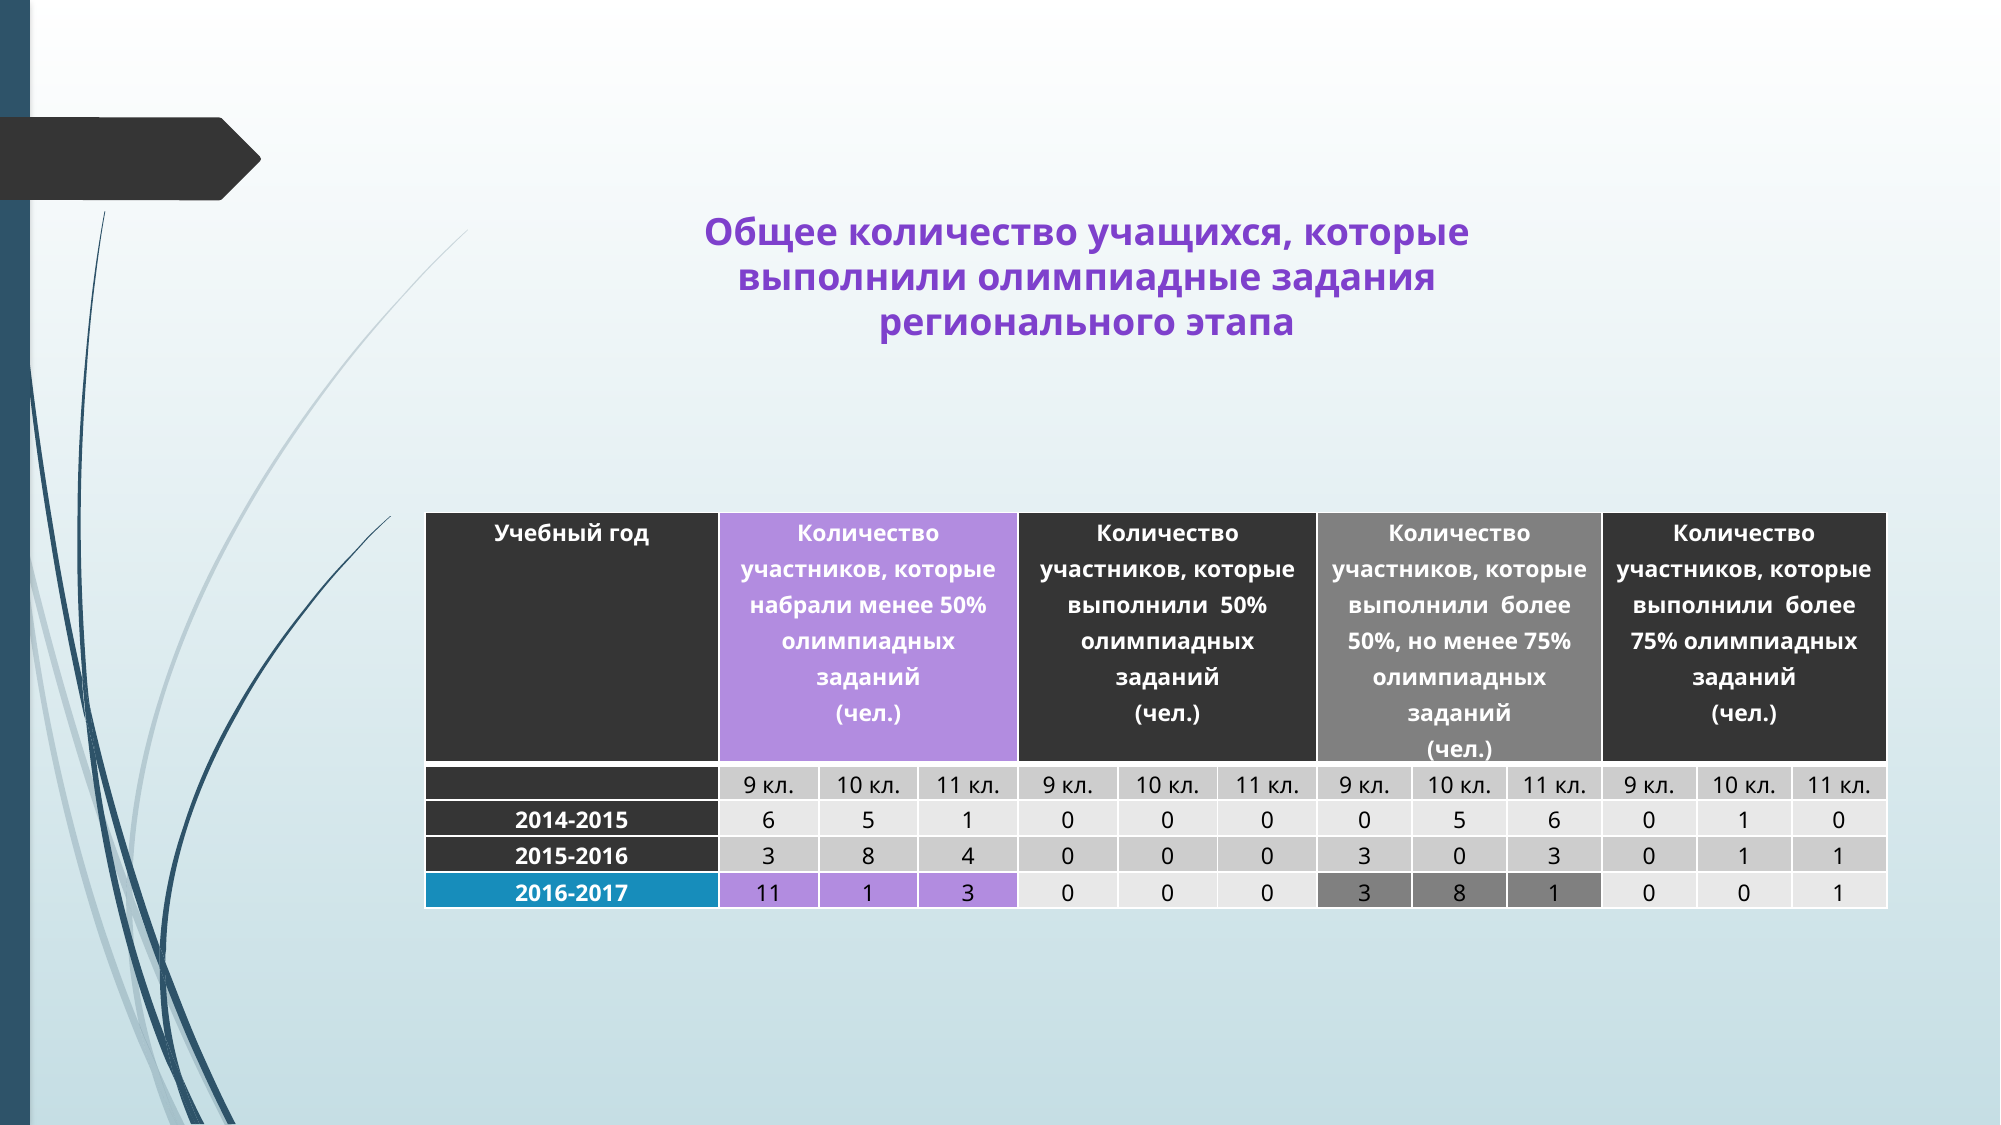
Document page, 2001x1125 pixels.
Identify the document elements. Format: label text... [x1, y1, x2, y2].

table_cell 0 [1603, 873, 1696, 907]
table_cell 0 [1603, 837, 1696, 871]
table_cell 0 [1119, 837, 1217, 871]
table_cell 6 [720, 801, 818, 835]
table_cell [426, 767, 718, 799]
table_cell 0 [1698, 873, 1791, 907]
table_cell 0 [1218, 837, 1316, 871]
table_header Учебный год [426, 513, 718, 761]
table_cell 11 кл. [1793, 767, 1886, 799]
table_cell 10 кл. [1698, 767, 1791, 799]
table_cell 2014-2015 [426, 801, 718, 835]
table_cell 2015-2016 [426, 837, 718, 871]
table_cell 0 [1119, 873, 1217, 907]
table_cell 9 кл. [1019, 767, 1117, 799]
table_cell 0 [1318, 801, 1411, 835]
table_cell 3 [1508, 837, 1601, 871]
table_cell 10 кл. [1413, 767, 1506, 799]
table_cell 5 [820, 801, 917, 835]
table_cell 3 [1318, 837, 1411, 871]
table_cell 8 [1413, 873, 1506, 907]
table_cell 3 [720, 837, 818, 871]
table_cell 0 [1019, 837, 1117, 871]
table_cell 10 кл. [1119, 767, 1217, 799]
table_cell 3 [1318, 873, 1411, 907]
table_cell 0 [1218, 873, 1316, 907]
table_cell 11 кл. [919, 767, 1017, 799]
table_cell 6 [1508, 801, 1601, 835]
table_cell 9 кл. [1603, 767, 1696, 799]
table_cell 9 кл. [1318, 767, 1411, 799]
table_cell 5 [1413, 801, 1506, 835]
table_cell 1 [1793, 837, 1886, 871]
table_header Количество участников, которые выполнили 50% олимпиадных заданий (чел.) [1019, 513, 1316, 761]
table_cell 1 [820, 873, 917, 907]
table_cell 11 кл. [1218, 767, 1316, 799]
table_cell 0 [1793, 801, 1886, 835]
table_cell 1 [919, 801, 1017, 835]
table_cell 0 [1019, 873, 1117, 907]
table_cell 1 [1508, 873, 1601, 907]
table_cell 0 [1218, 801, 1316, 835]
table_cell 3 [919, 873, 1017, 907]
table_cell 9 кл. [720, 767, 818, 799]
table_cell 11 кл. [1508, 767, 1601, 799]
table_header Количество участников, которые выполнили более 50%, но менее 75% олимпиадных заданий (чел.) [1318, 513, 1601, 761]
table_cell 10 кл. [820, 767, 917, 799]
table_cell 1 [1698, 801, 1791, 835]
table_cell 2016-2017 [426, 873, 718, 907]
table_cell 0 [1603, 801, 1696, 835]
table_cell 0 [1019, 801, 1117, 835]
text_box Общее количество учащихся, которые выполнили олимпиадные задания регионального этапа [587, 201, 1588, 351]
table_header Количество участников, которые набрали менее 50% олимпиадных заданий (чел.) [720, 513, 1017, 761]
table_cell 11 [720, 873, 818, 907]
table_cell 0 [1413, 837, 1506, 871]
table_cell 8 [820, 837, 917, 871]
table_cell 4 [919, 837, 1017, 871]
table_header Количество участников, которые выполнили более 75% олимпиадных заданий (чел.) [1603, 513, 1886, 761]
table_cell 1 [1793, 873, 1886, 907]
table_cell 1 [1698, 837, 1791, 871]
table_cell 0 [1119, 801, 1217, 835]
